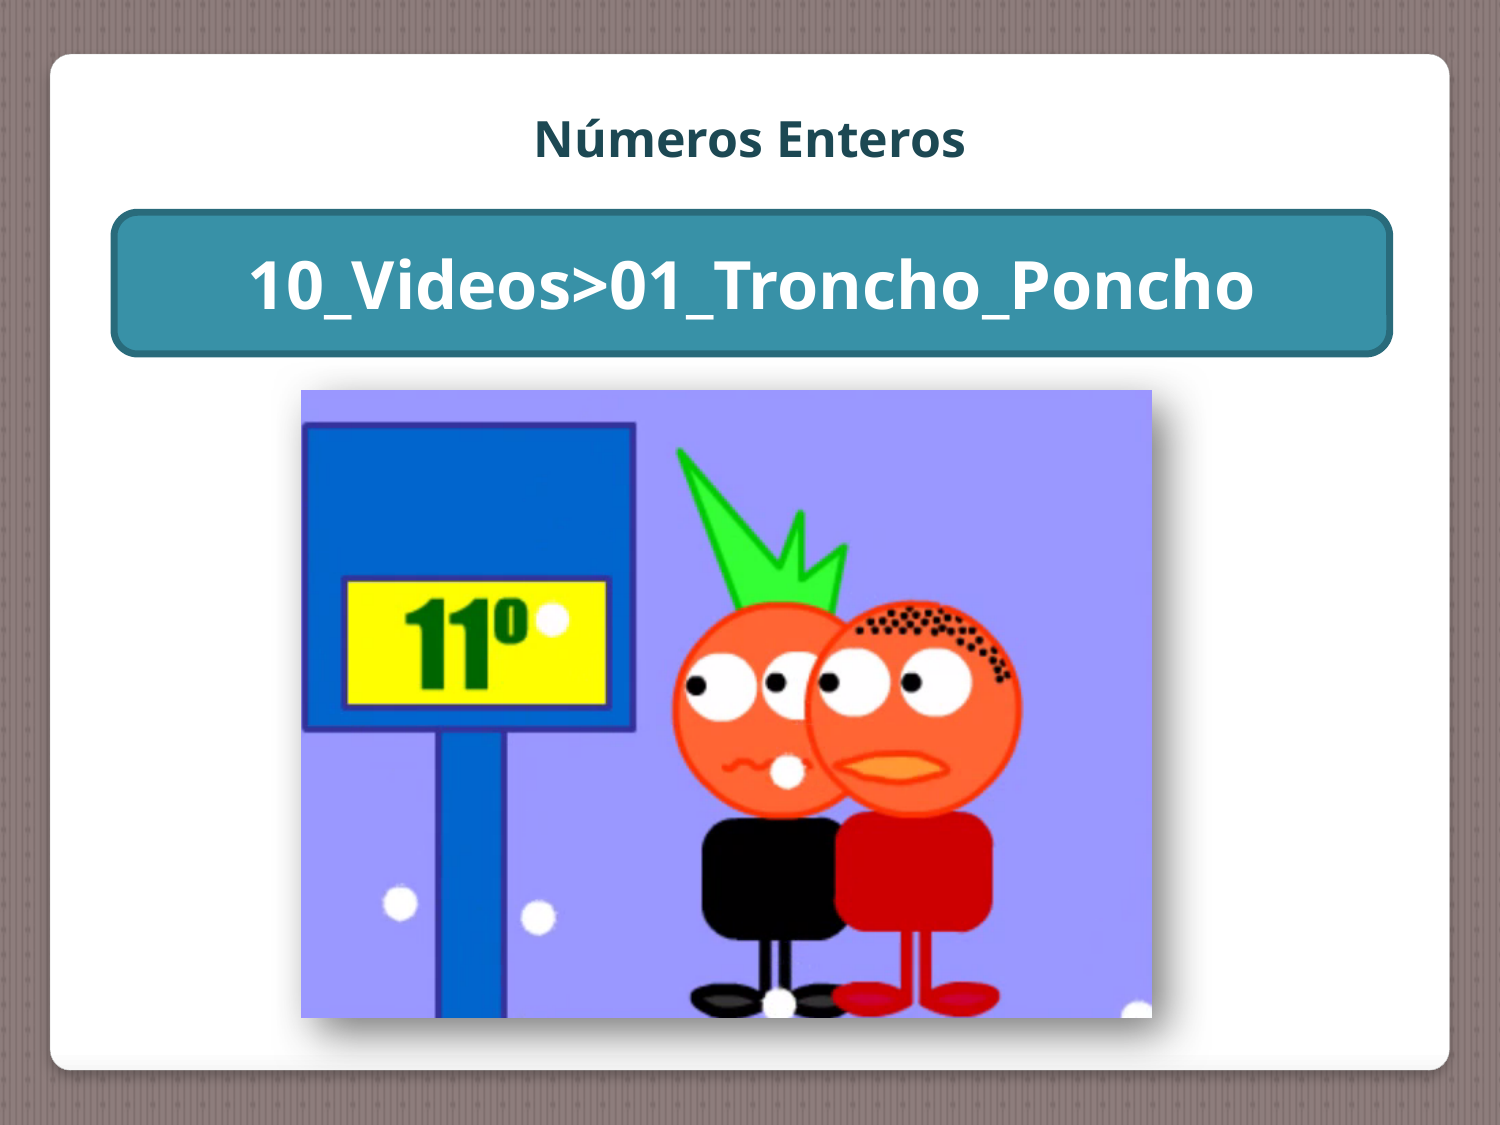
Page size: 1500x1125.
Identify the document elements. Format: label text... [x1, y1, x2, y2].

text_box 10_Videos>01_Troncho_Poncho [110, 208, 1394, 358]
picture [300, 390, 1152, 1019]
text_box Números Enteros [58, 99, 1442, 175]
